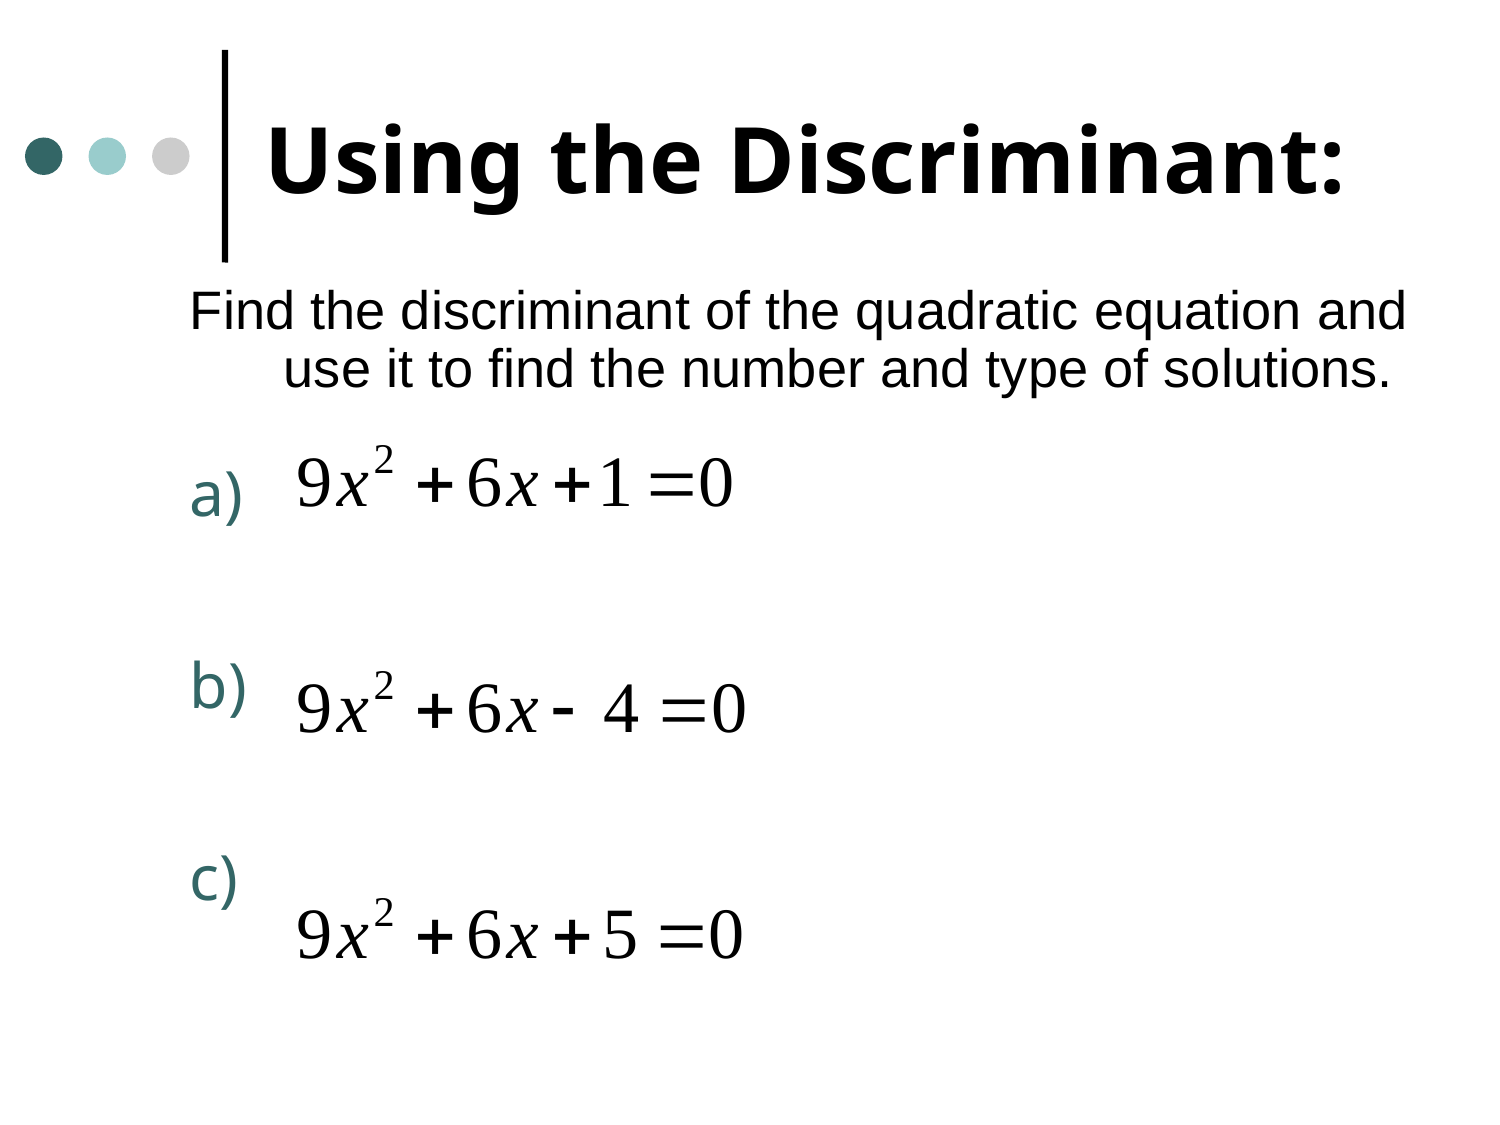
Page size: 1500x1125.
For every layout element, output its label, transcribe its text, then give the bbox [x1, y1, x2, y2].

list Find the discriminant of the quadratic equation and use it to find the number and type of solutions. [174, 274, 1451, 988]
title Using the Discriminant: [249, 30, 1401, 274]
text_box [287, 424, 758, 1101]
